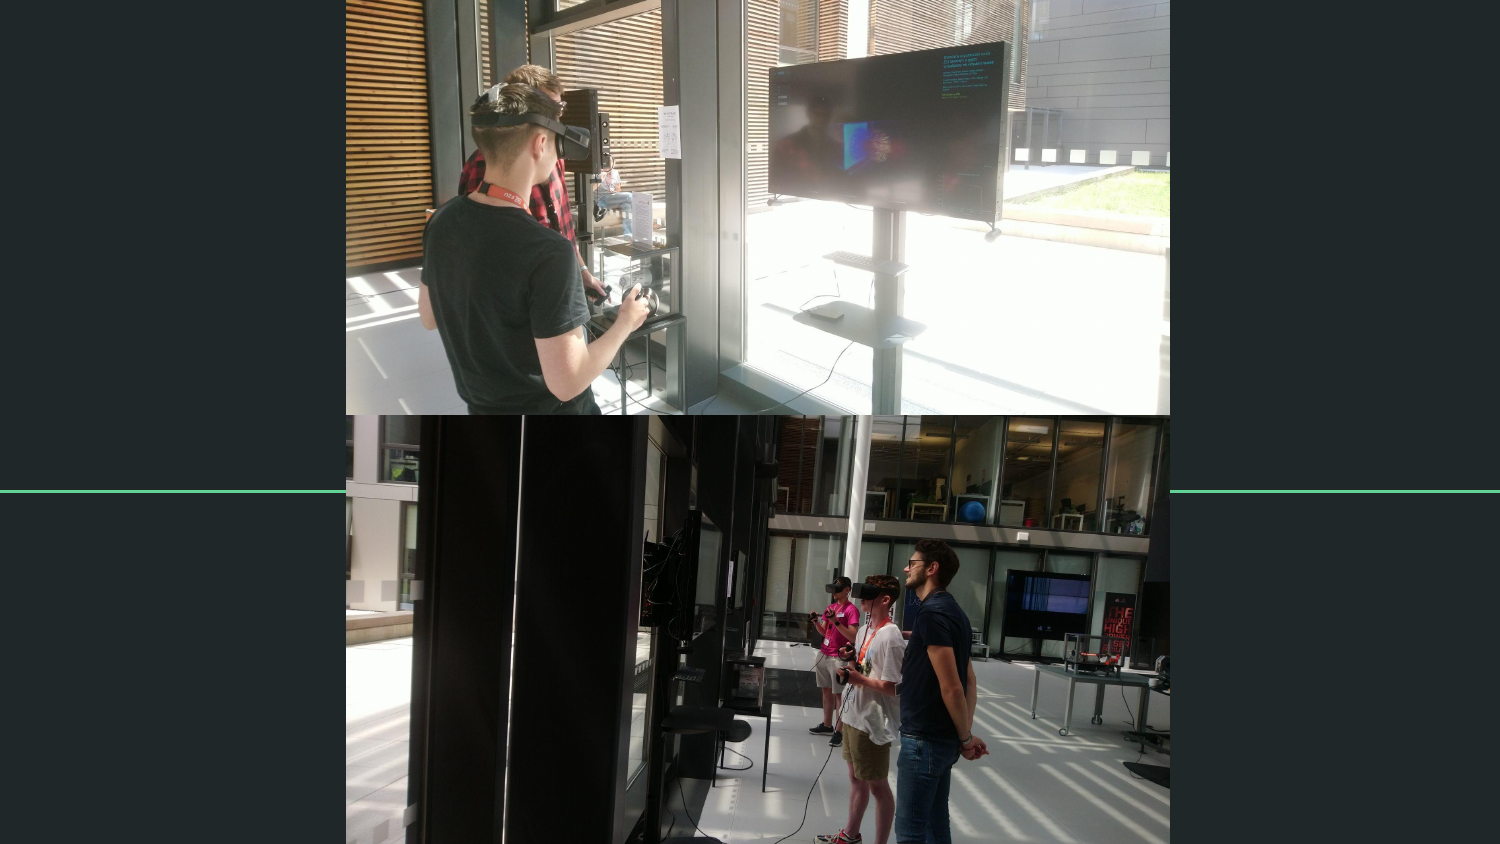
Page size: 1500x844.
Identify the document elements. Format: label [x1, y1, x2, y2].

picture [346, 0, 1170, 844]
